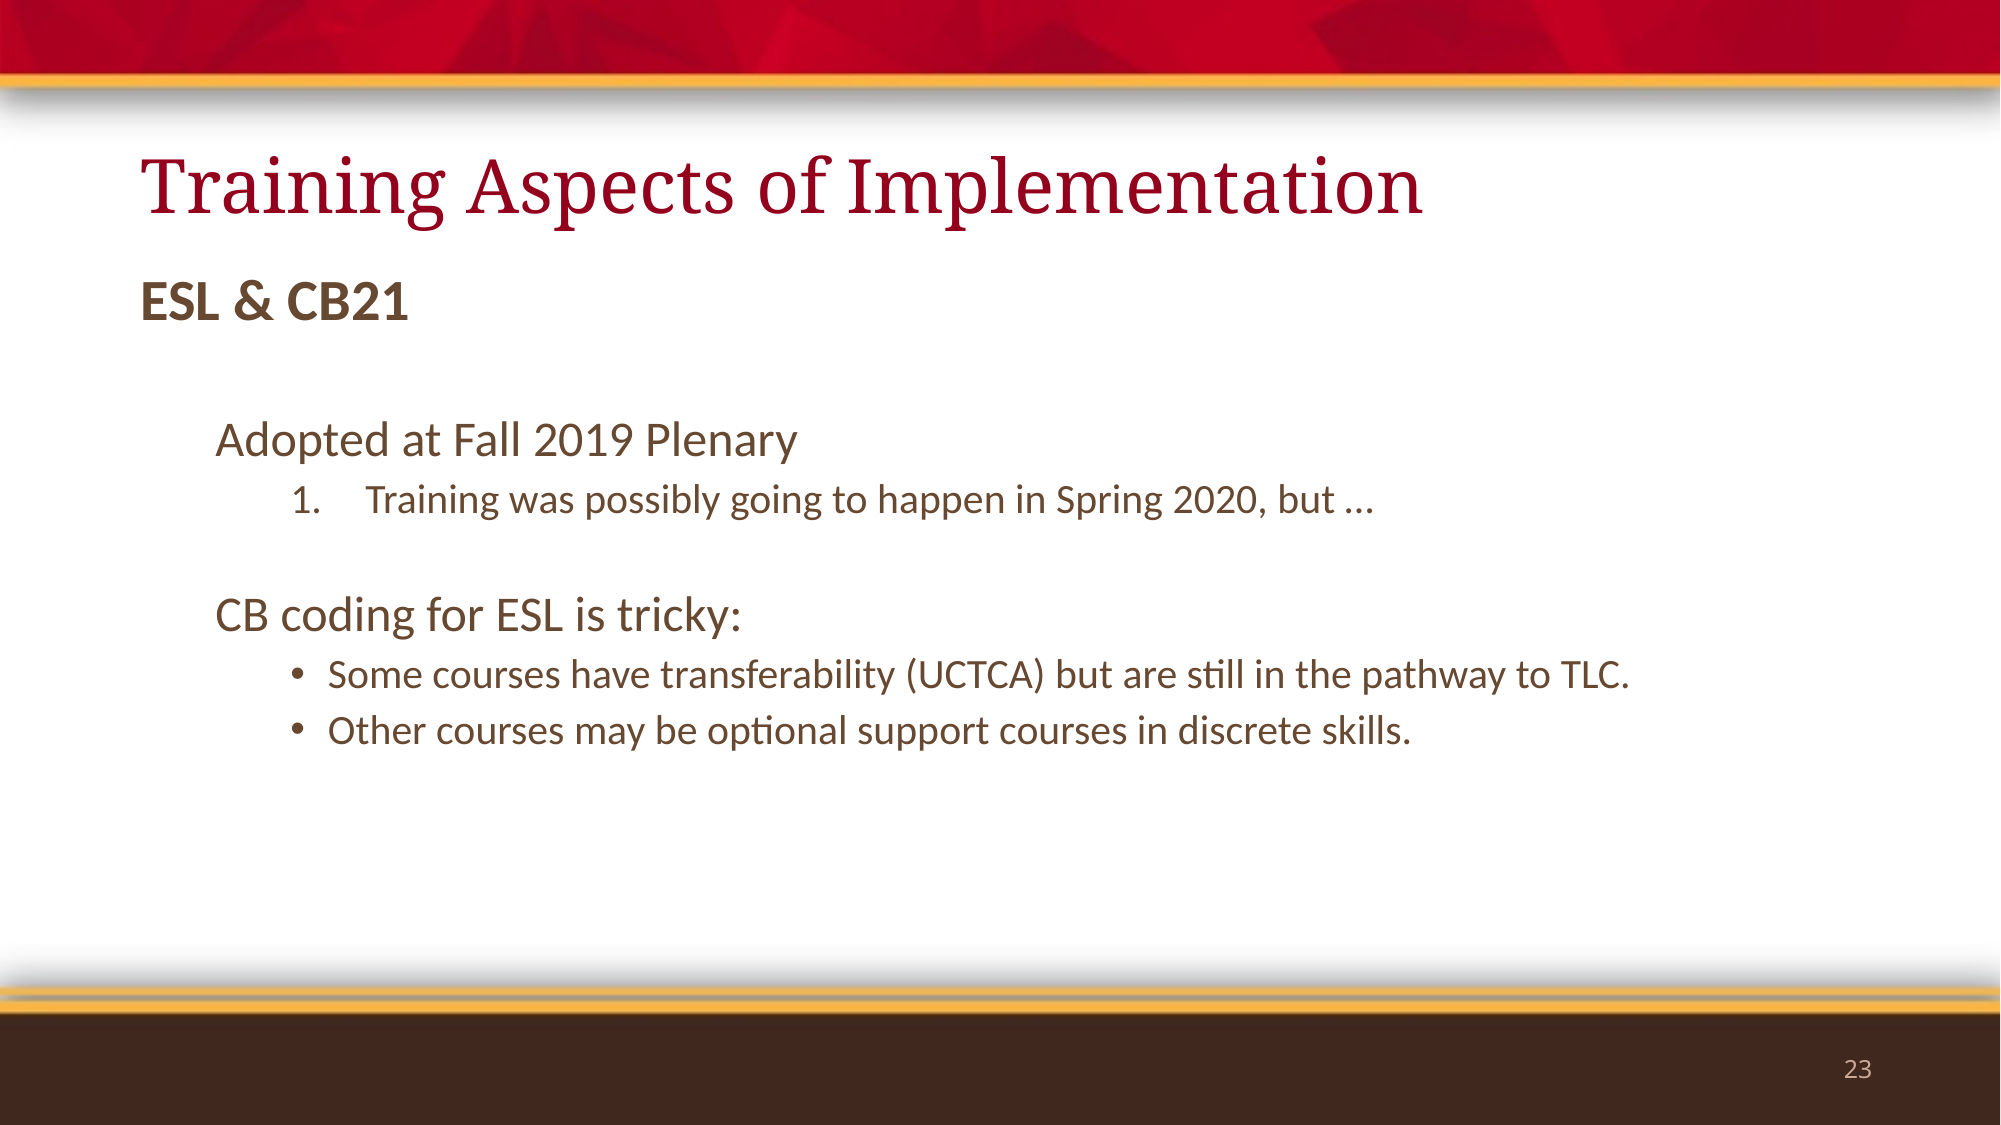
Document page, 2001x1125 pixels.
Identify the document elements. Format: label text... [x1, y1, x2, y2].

title Training Aspects of Implementation [125, 48, 1851, 237]
list ESL & CB21 Adopted at Fall 2019 Plenary Training was possibly going to happen in Spring 2020, but … CB coding for ESL is tricky: Some courses have transferability (UCTCA) but are still in the pathway to TLC. Other courses may be optional support courses in discrete skills. [125, 262, 1776, 987]
